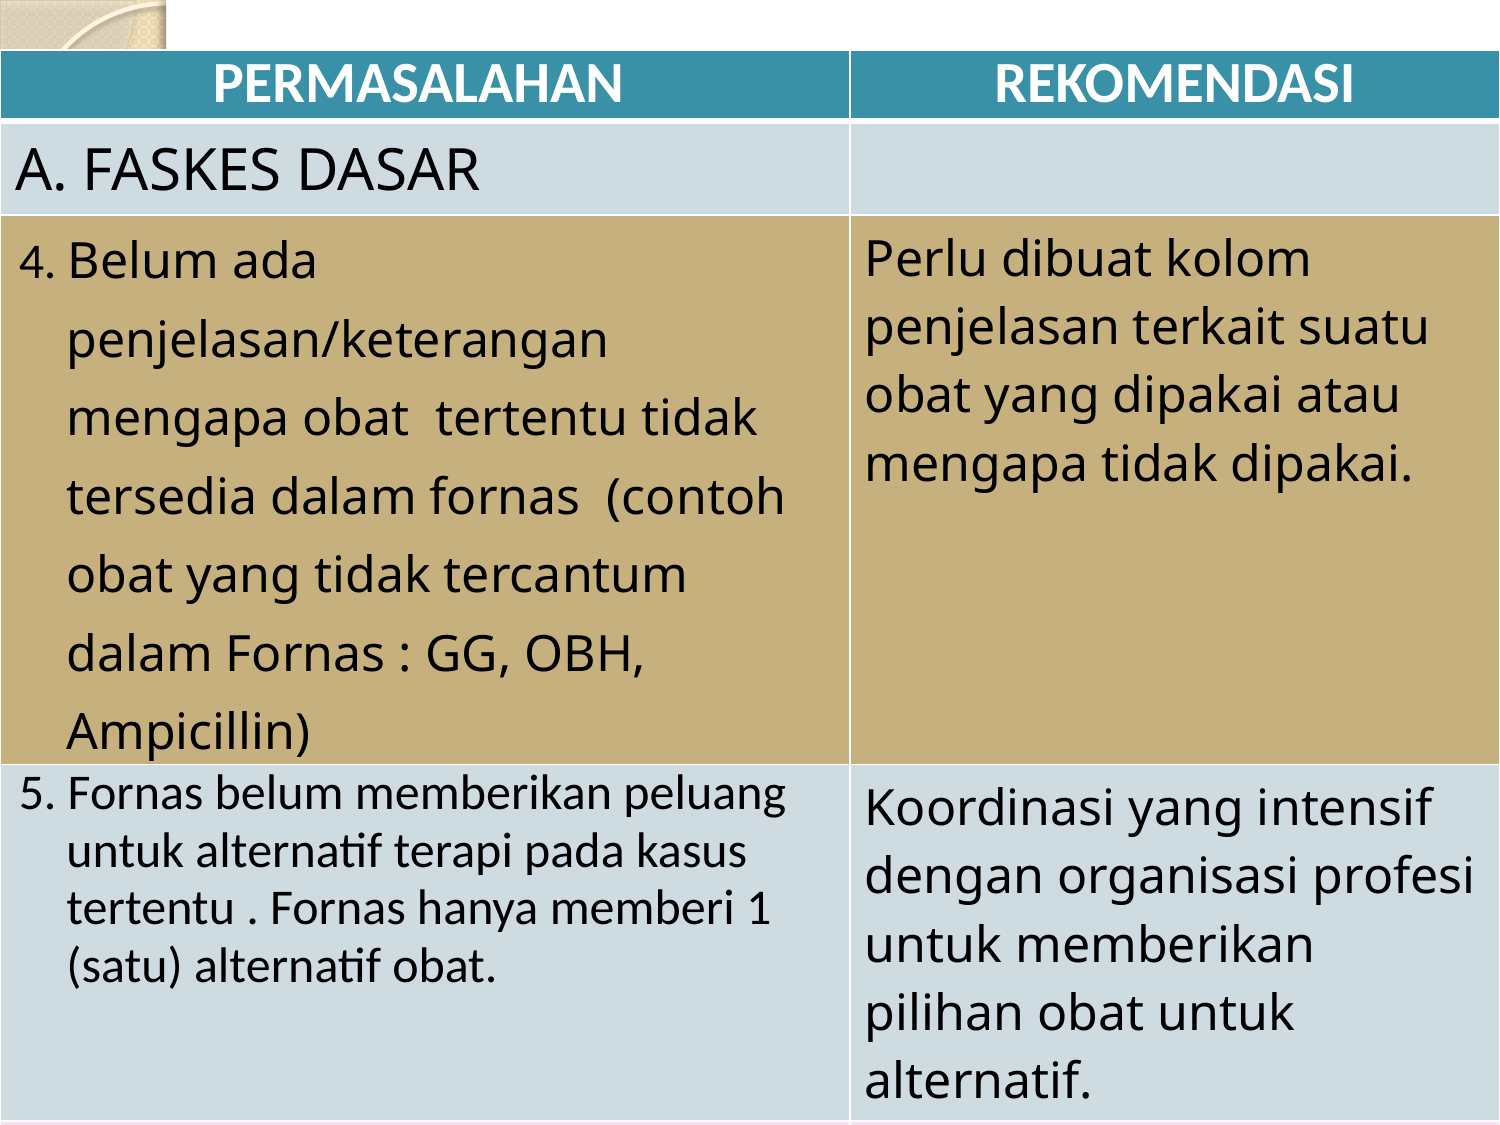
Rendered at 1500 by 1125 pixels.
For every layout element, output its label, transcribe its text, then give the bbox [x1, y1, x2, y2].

table_header PERMASALAHAN [1, 51, 849, 118]
table_cell 5. Fornas belum memberikan peluang untuk alternatif terapi pada kasus tertentu . Fornas hanya memberi 1 (satu) alternatif obat. [1, 765, 849, 1120]
table_cell 4. Belum ada penjelasan/keterangan mengapa obat tertentu tidak tersedia dalam fornas (contoh obat yang tidak tercantum dalam Fornas : GG, OBH, Ampicillin) [1, 216, 849, 764]
table_header REKOMENDASI [851, 51, 1499, 118]
table_cell Perlu dibuat kolom penjelasan terkait suatu obat yang dipakai atau mengapa tidak dipakai. [851, 216, 1499, 764]
table_cell [851, 124, 1499, 214]
table_cell A. FASKES DASAR [1, 124, 849, 214]
table_cell Koordinasi yang intensif dengan organisasi profesi untuk memberikan pilihan obat untuk alternatif. [851, 765, 1499, 1120]
